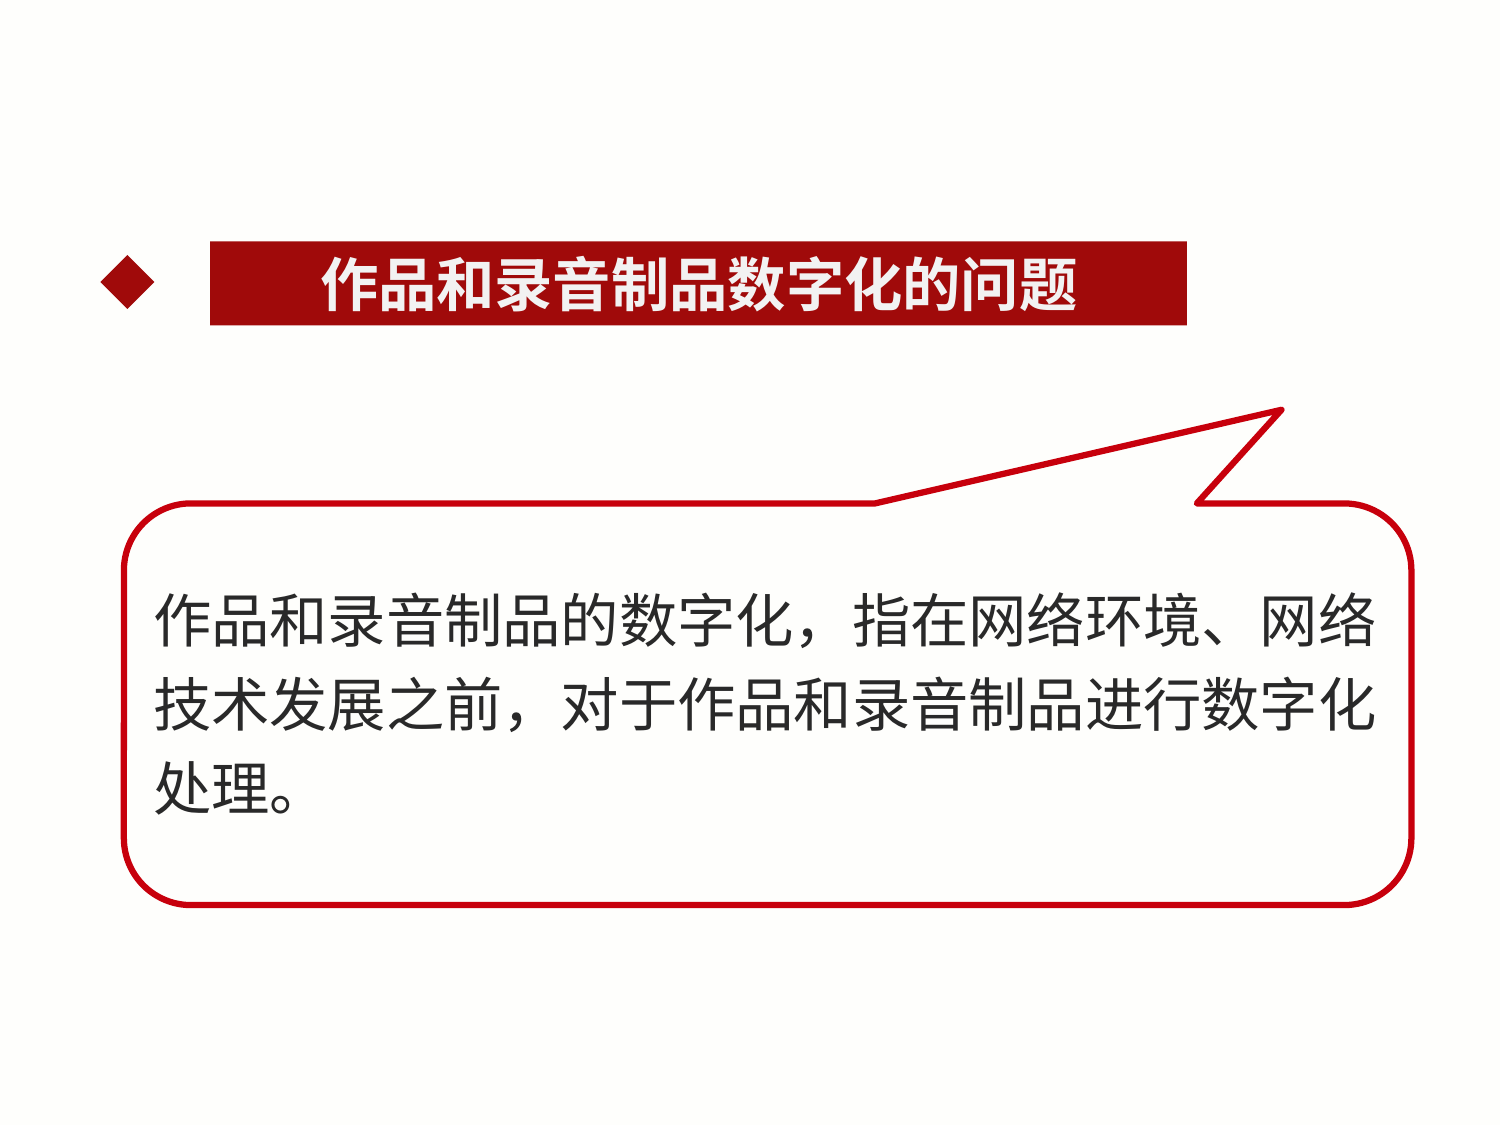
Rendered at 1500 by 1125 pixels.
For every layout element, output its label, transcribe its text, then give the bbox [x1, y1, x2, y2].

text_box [100, 254, 177, 309]
text_box [123, 409, 1412, 906]
text_box 作品和录音制品的数字化，指在网络环境、网络技术发展之前，对于作品和录音制品进行数字化处理。 [138, 562, 1412, 830]
text_box 作品和录音制品数字化的问题 [210, 241, 1187, 326]
